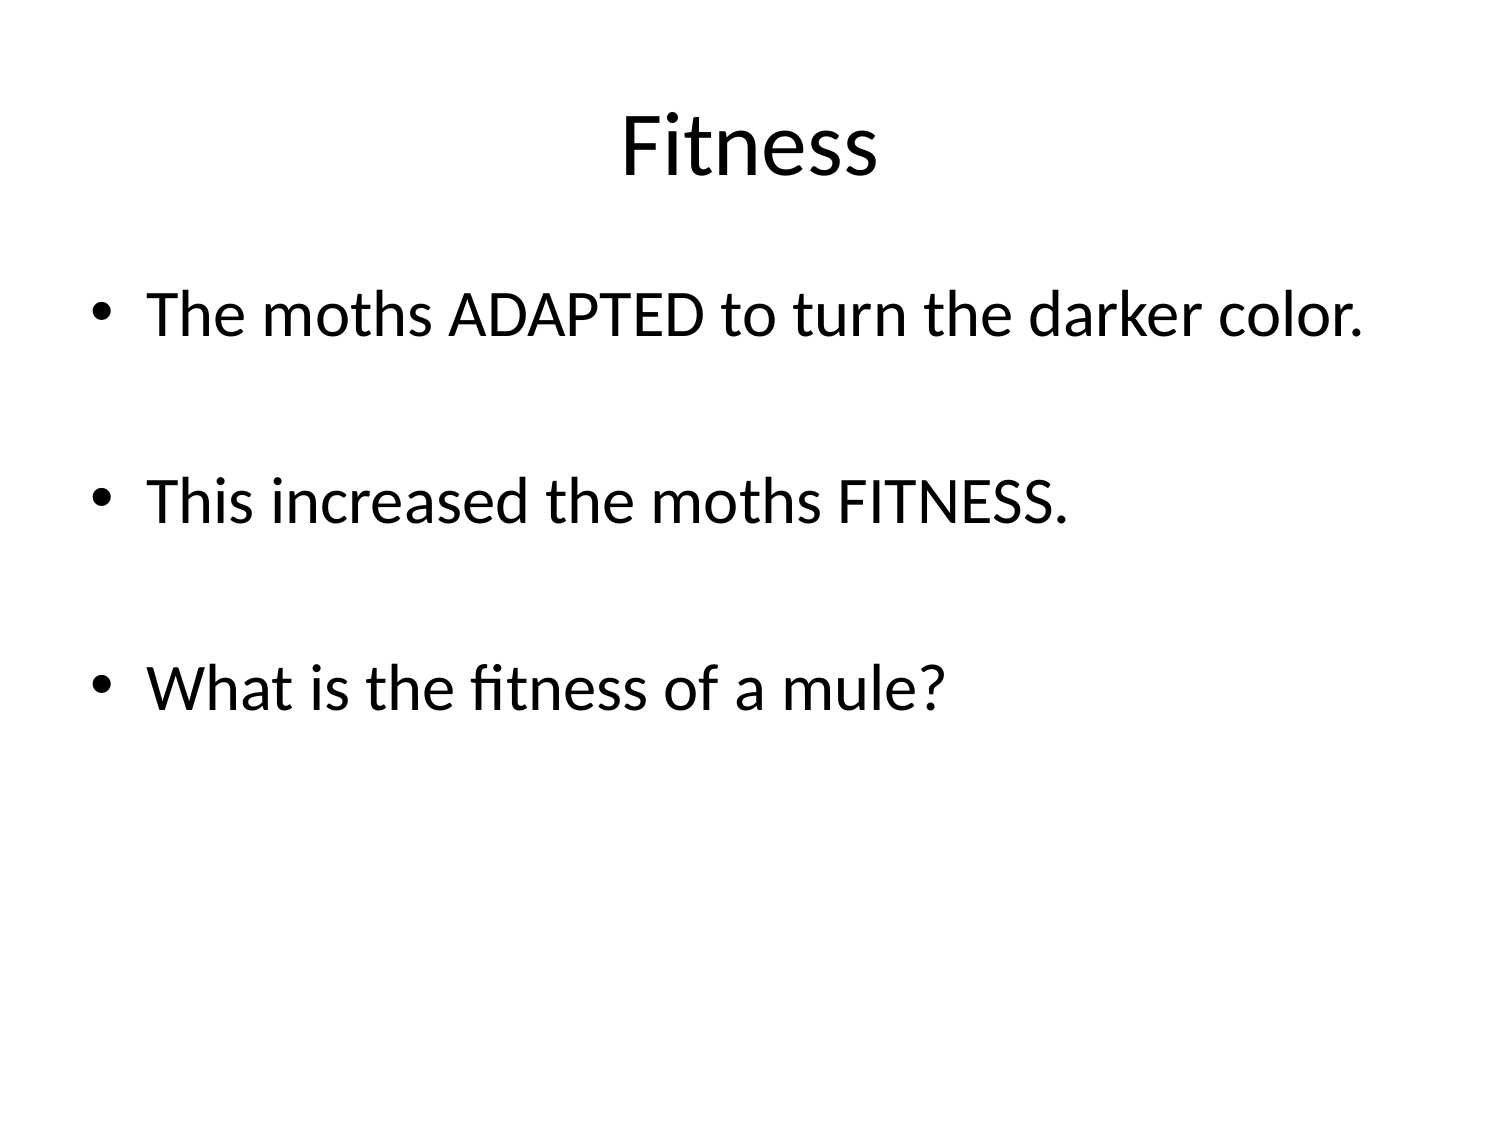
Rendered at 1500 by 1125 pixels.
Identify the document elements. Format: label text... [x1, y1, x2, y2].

title Fitness [75, 45, 1425, 233]
list The moths ADAPTED to turn the darker color. This increased the moths FITNESS. What is the fitness of a mule? [75, 262, 1425, 1005]
